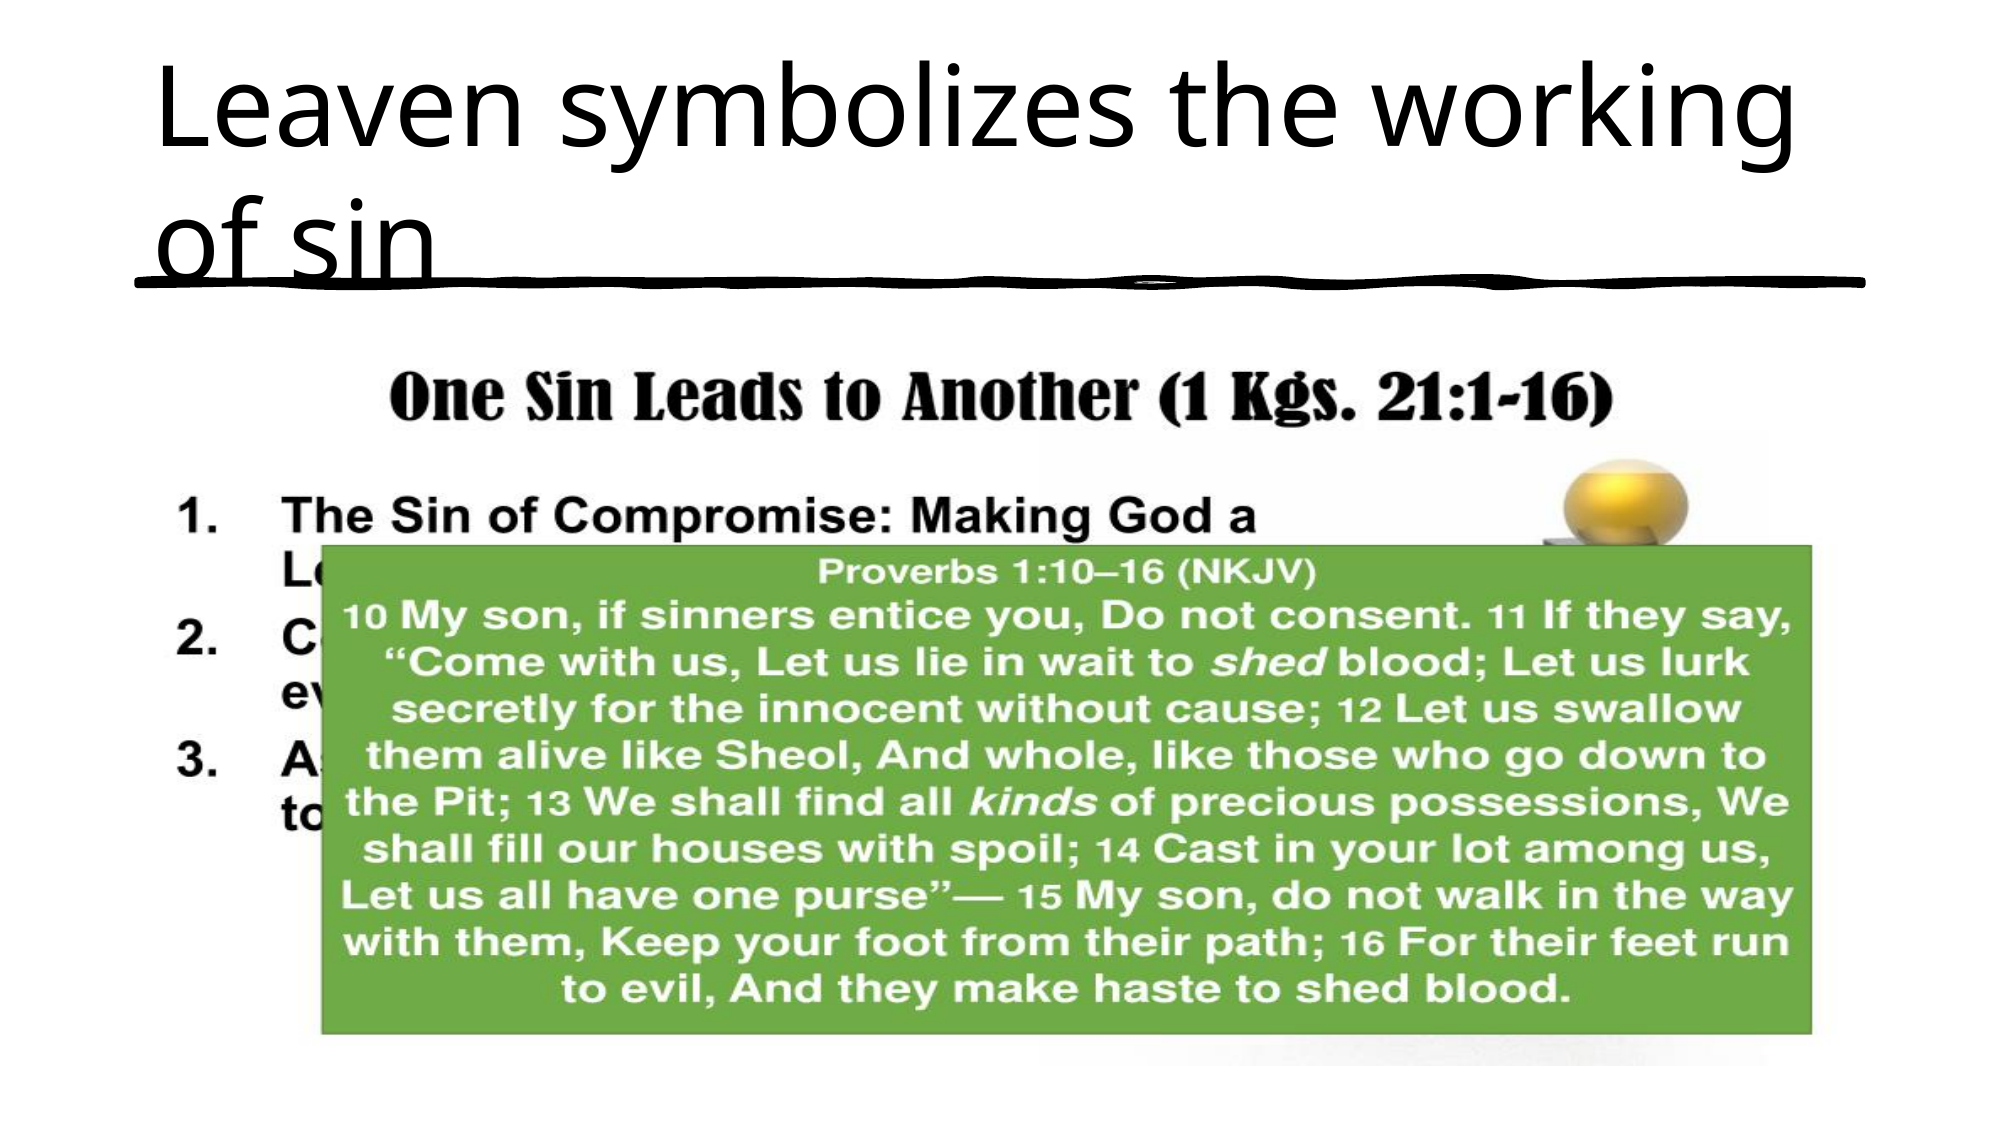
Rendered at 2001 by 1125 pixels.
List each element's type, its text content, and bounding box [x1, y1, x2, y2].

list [137, 316, 1863, 1066]
title Leaven symbolizes the working of sin [137, 59, 1863, 278]
